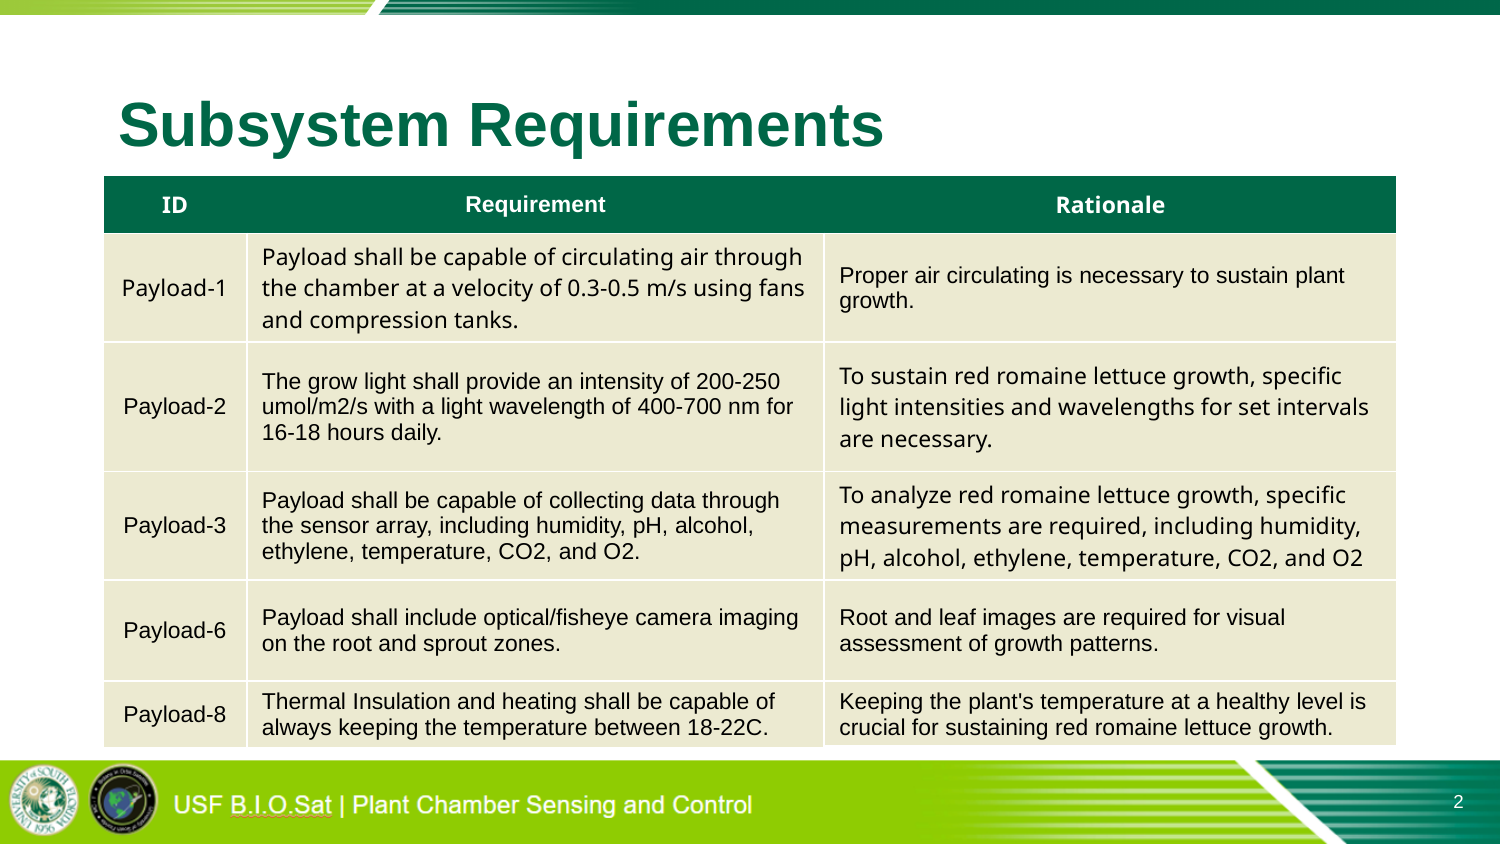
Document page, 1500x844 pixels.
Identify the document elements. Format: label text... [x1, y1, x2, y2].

table_cell Payload shall include optical/fisheye camera imaging on the root and sprout zones. [248, 581, 823, 680]
picture [0, 756, 1500, 844]
table_header Requirement [247, 176, 824, 233]
picture [0, 0, 1500, 15]
table_header Rationale [824, 176, 1396, 233]
table_cell To analyze red romaine lettuce growth, specific measurements are required, including humidity, pH, alcohol, ethylene, temperature, CO2, and O2 [825, 472, 1396, 579]
table_cell Payload-1 [104, 234, 246, 341]
table_cell Keeping the plant's temperature at a healthy level is crucial for sustaining red romaine lettuce growth. [825, 682, 1396, 745]
table_cell Payload-3 [104, 472, 246, 579]
table_cell To sustain red romaine lettuce growth, specific light intensities and wavelengths for set intervals are necessary. [825, 343, 1396, 471]
table_cell Payload-8 [104, 682, 246, 747]
table_cell The grow light shall provide an intensity of 200-250 umol/m2/s with a light wavelength of 400-700 nm for 16-18 hours daily. [248, 343, 823, 471]
table_cell Payload-6 [104, 581, 246, 680]
table_cell Thermal Insulation and heating shall be capable of always keeping the temperature between 18-22C. [248, 682, 823, 747]
table_cell Payload-2 [104, 343, 246, 471]
table_cell Proper air circulating is necessary to sustain plant growth. [825, 234, 1396, 341]
table_cell Root and leaf images are required for visual assessment of growth patterns. [825, 581, 1396, 680]
table_header ID [104, 176, 247, 233]
title Subsystem Requirements [103, 44, 1397, 175]
table_cell Payload shall be capable of circulating air through the chamber at a velocity of 0.3-0.5 m/s using fans and compression tanks. [248, 234, 823, 341]
table_cell Payload shall be capable of collecting data through the sensor array, including humidity, pH, alcohol, ethylene, temperature, CO2, and O2. [248, 472, 823, 579]
